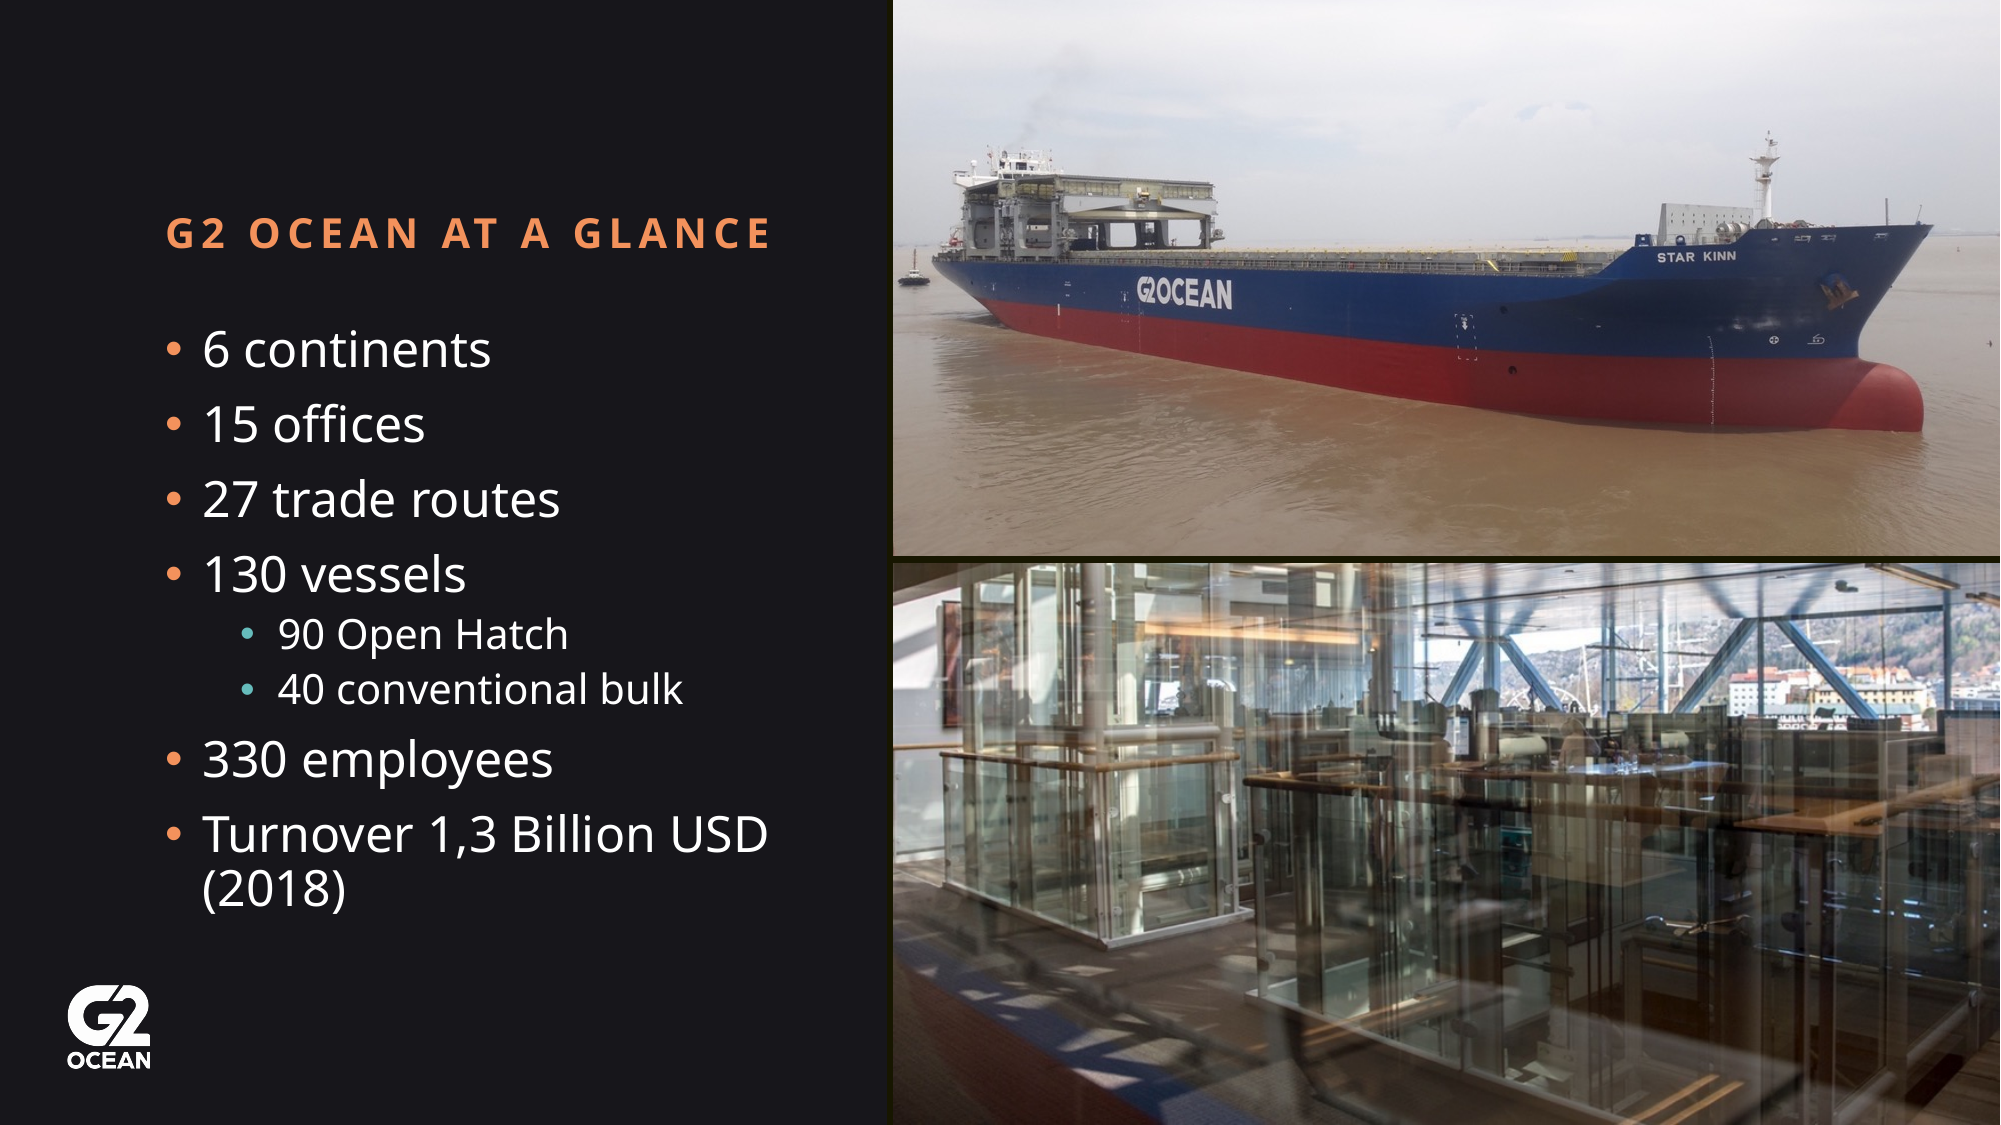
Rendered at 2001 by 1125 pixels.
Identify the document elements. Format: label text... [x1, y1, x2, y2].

picture [892, 0, 2000, 1125]
title G2 OCEAN AT A GLANCE [150, 182, 857, 284]
list 6 continents 15 offices 27 trade routes 130 vessels 90 Open Hatch 40 conventional bulk 330 employees Turnover 1,3 Billion USD (2018) [150, 317, 892, 937]
